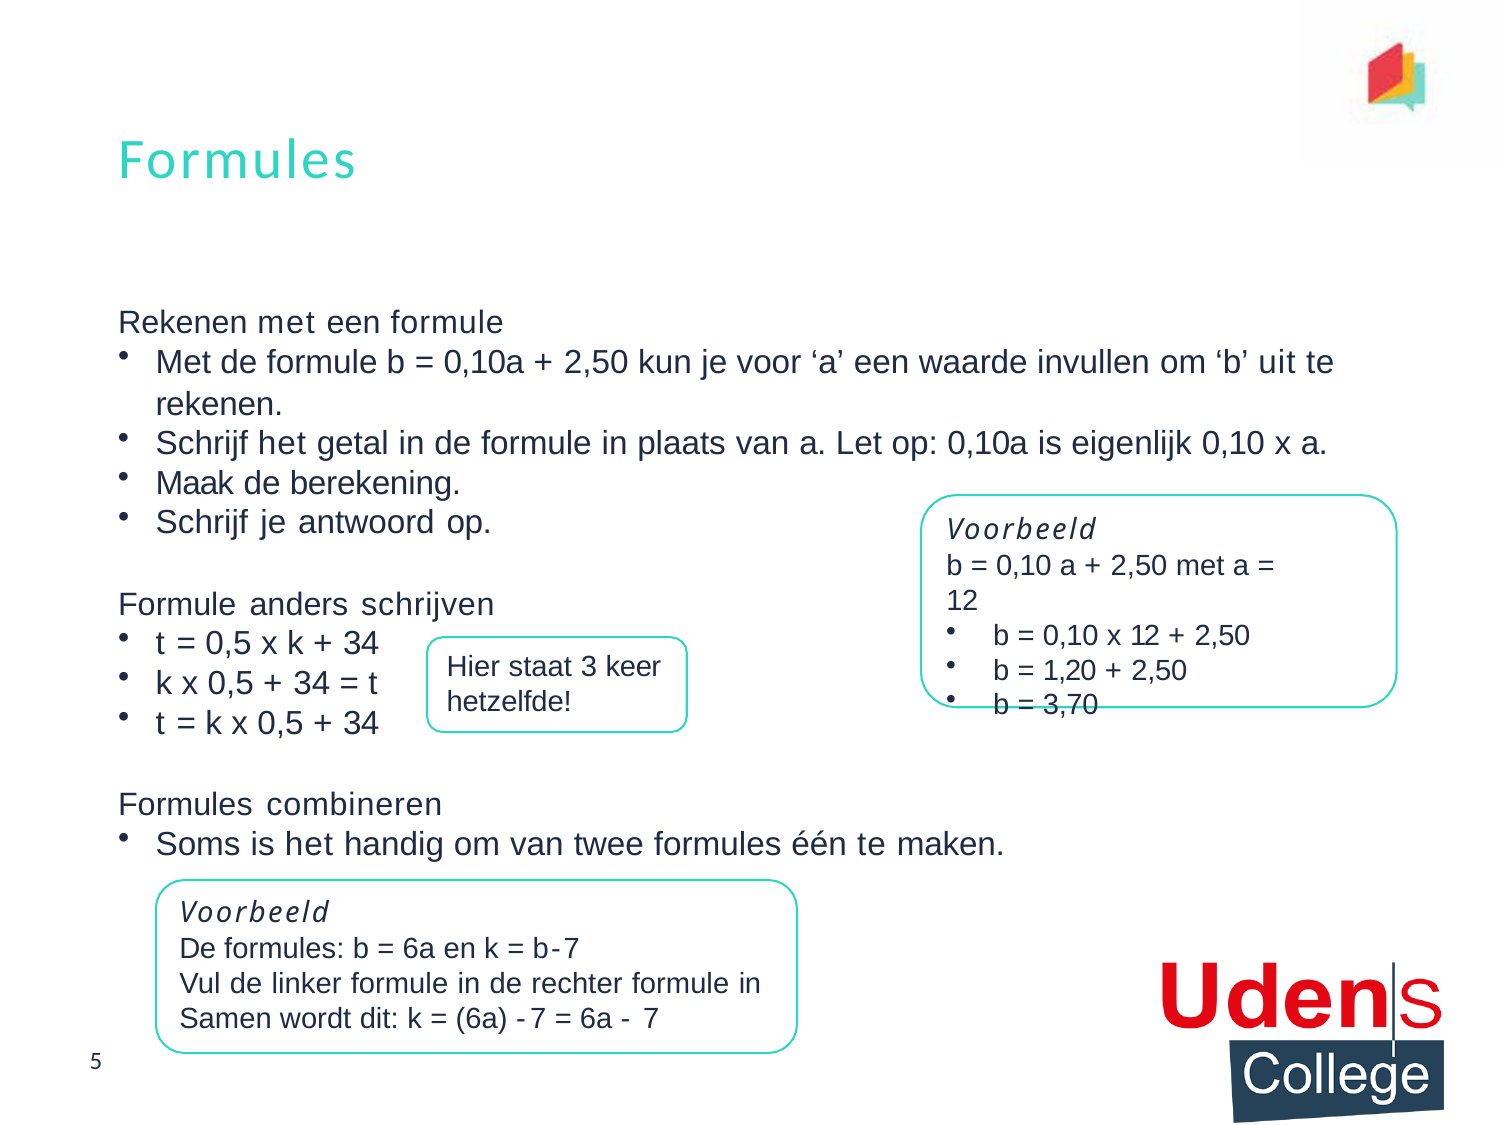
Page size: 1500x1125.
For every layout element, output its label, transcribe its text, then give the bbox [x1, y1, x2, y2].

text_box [154, 878, 799, 1055]
text_box k x 0,5 + 34 = t t = k x 0,5 + 34 [115, 659, 381, 741]
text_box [919, 493, 1398, 709]
title Formules [116, 119, 366, 298]
picture [1162, 0, 1500, 1123]
text_box Rekenen met een formule Met de formule b = 0,10a + 2,50 kun je voor ‘a’ een waarde invullen om ‘b’ uit te rekenen. Schrijf het getal in de formule in plaats van a. Let op: 0,10a is eigenlijk 0,10 x a. Maak de berekening. [115, 298, 1345, 502]
text_box Formules combineren Soms is het handig om van twee formules één te maken. Voorbeeld De formules: b = 6a en k = b-7 Vul de linker formule in de rechter formule in Samen wordt dit: k = (6a) -7 = 6a - 7 [116, 780, 1013, 1035]
text_box Formule anders schrijven t = 0,5 x k + 34 [116, 580, 503, 662]
text_box Schrijf je antwoord op. [116, 498, 497, 541]
text_box 5 [83, 1043, 129, 1075]
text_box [425, 635, 689, 734]
